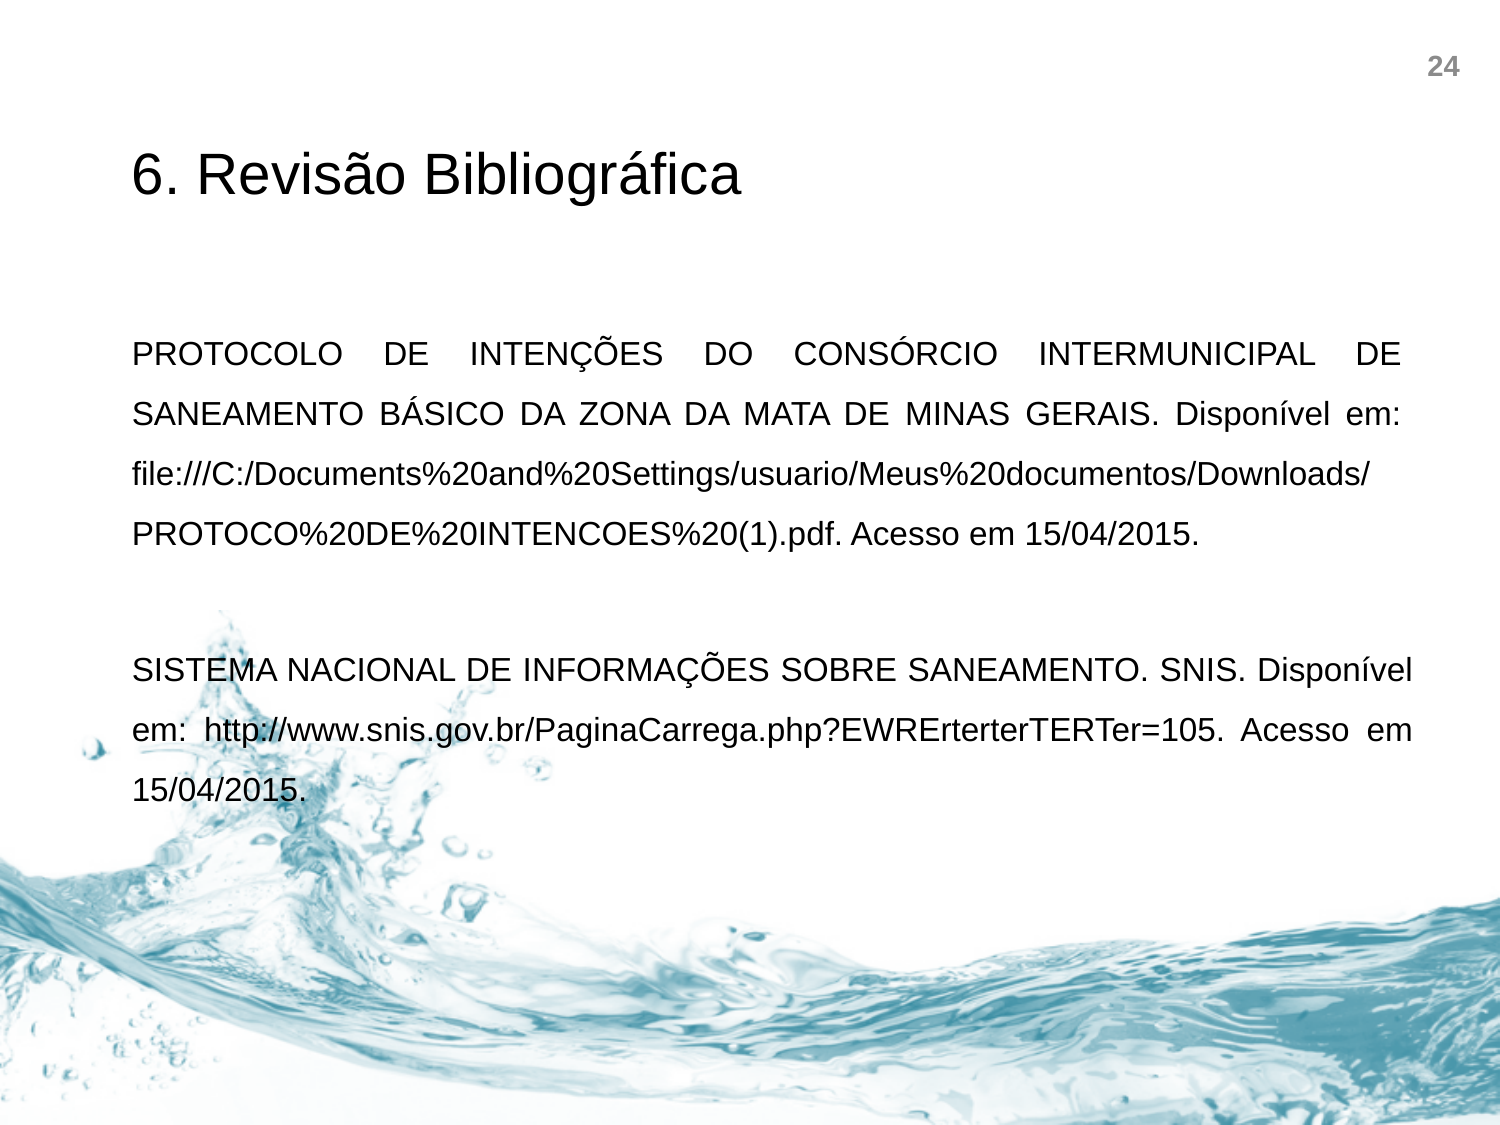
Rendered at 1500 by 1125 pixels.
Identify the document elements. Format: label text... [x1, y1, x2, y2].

text_box PROTOCOLO DE INTENÇÕES DO CONSÓRCIO INTERMUNICIPAL DE SANEAMENTO BÁSICO DA ZONA DA MATA DE MINAS GERAIS. Disponível em: file:///C:/Documents%20and%20Settings/usuario/Meus%20documentos/Downloads/PROTOCO%20DE%20INTENCOES%20(1).pdf. Acesso em 15/04/2015. [117, 304, 1418, 604]
slide_number 24 [1125, 35, 1475, 95]
picture [0, 610, 1500, 1125]
text_box 6. Revisão Bibliográfica [117, 128, 1020, 214]
